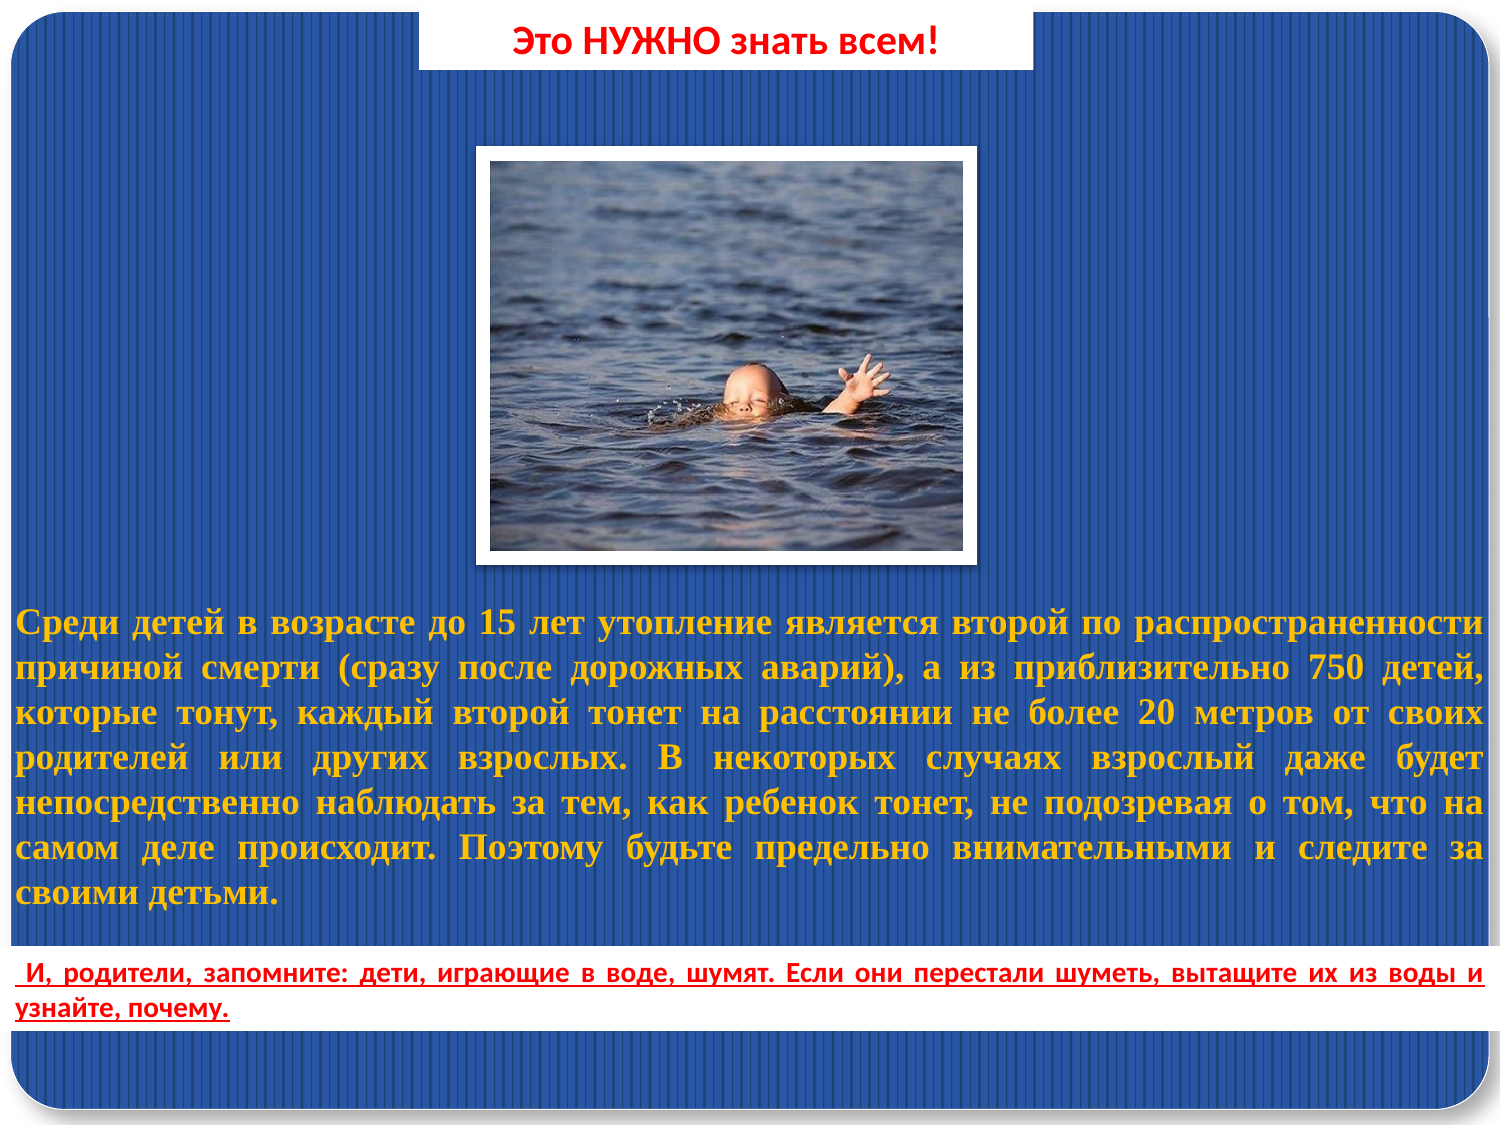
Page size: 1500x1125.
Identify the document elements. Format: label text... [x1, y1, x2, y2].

picture [489, 160, 963, 551]
text_box И, родители, запомните: дети, играющие в воде, шумят. Если они перестали шуметь, вытащите их из воды и узнайте, почему. [0, 946, 1500, 1031]
text_box Среди детей в возрасте до 15 лет утопление является второй по распространенности причиной смерти (сразу после дорожных аварий), а из приблизительно 750 детей, которые тонут, каждый второй тонет на расстоянии не более 20 метров от своих родителей или других взрослых. В некоторых случаях взрослый даже будет непосредственно наблюдать за тем, как ребенок тонет, не подозревая о том, что на самом деле происходит. Поэтому будьте предельно внимательными и следите за своими детьми. [0, 589, 1500, 946]
text_box Это НУЖНО знать всем! [419, 4, 1034, 70]
